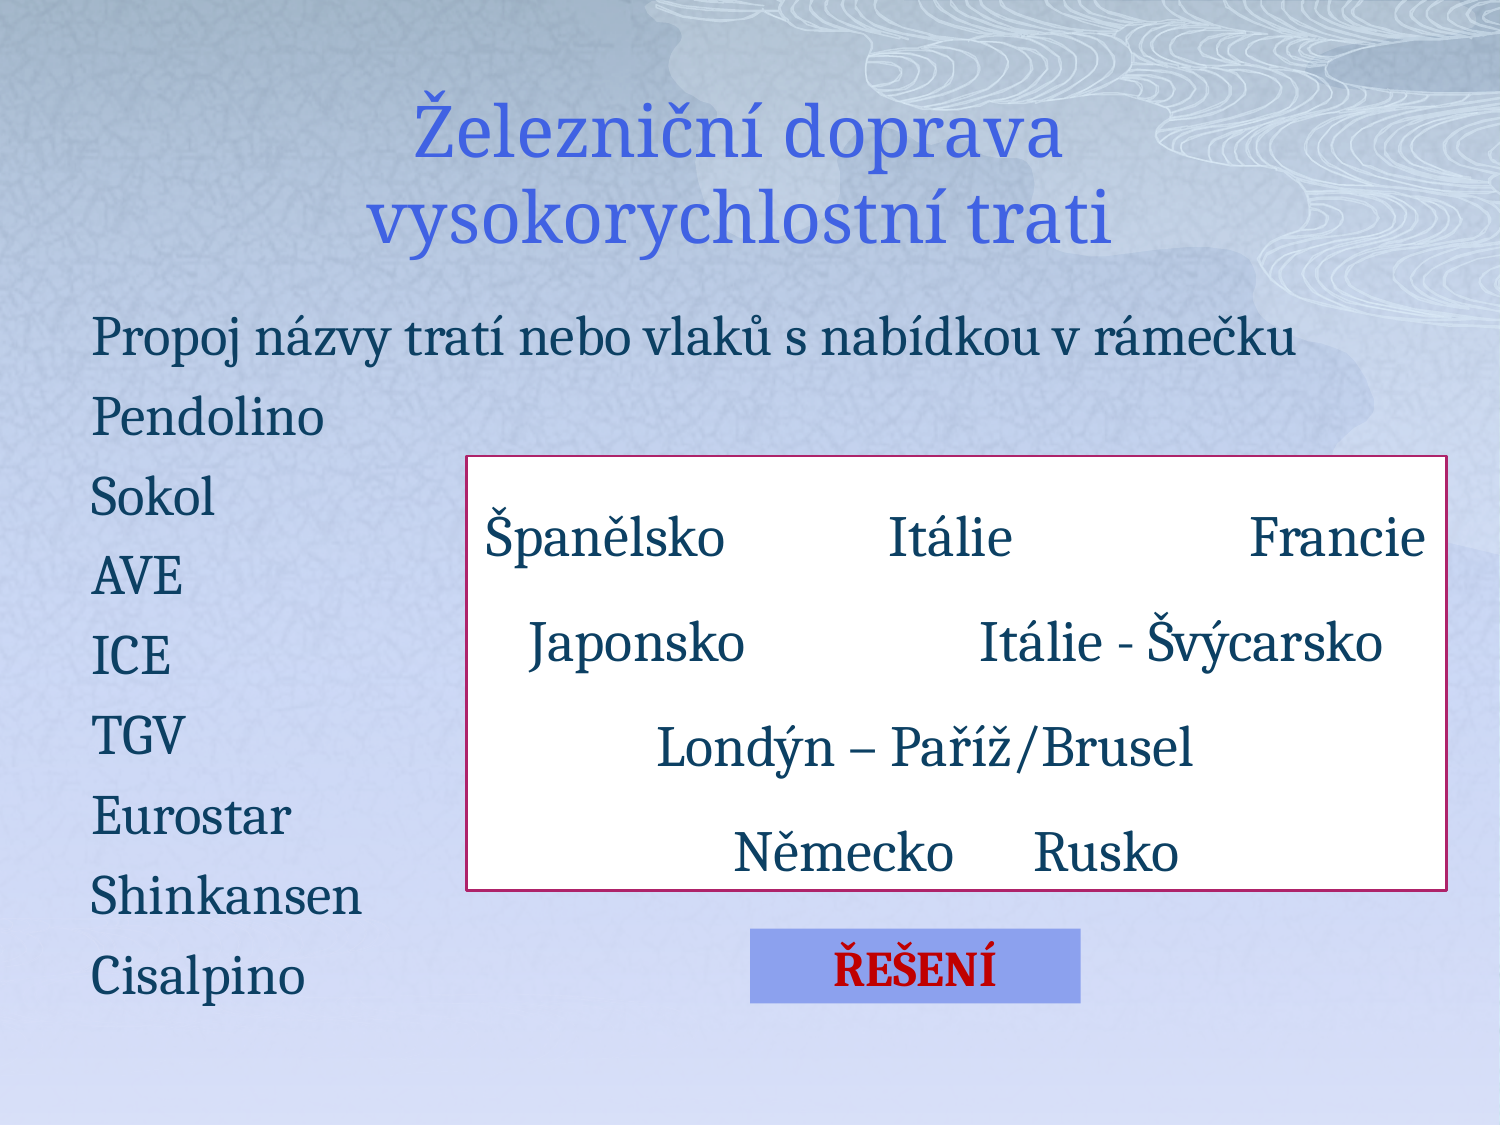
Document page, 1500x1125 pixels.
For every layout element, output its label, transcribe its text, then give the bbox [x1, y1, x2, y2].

text_box ŘEŠENÍ [750, 928, 1081, 1004]
list Propoj názvy tratí nebo vlaků s nabídkou v rámečku Pendolino Sokol AVE ICE TGV Eurostar Shinkansen Cisalpino [76, 290, 1430, 1018]
text_box Španělsko Itálie Francie Japonsko Itálie - Švýcarsko Londýn – Paříž/Brusel Německo Rusko [465, 455, 1448, 892]
title Železniční doprava vysokorychlostní trati [64, 78, 1415, 266]
